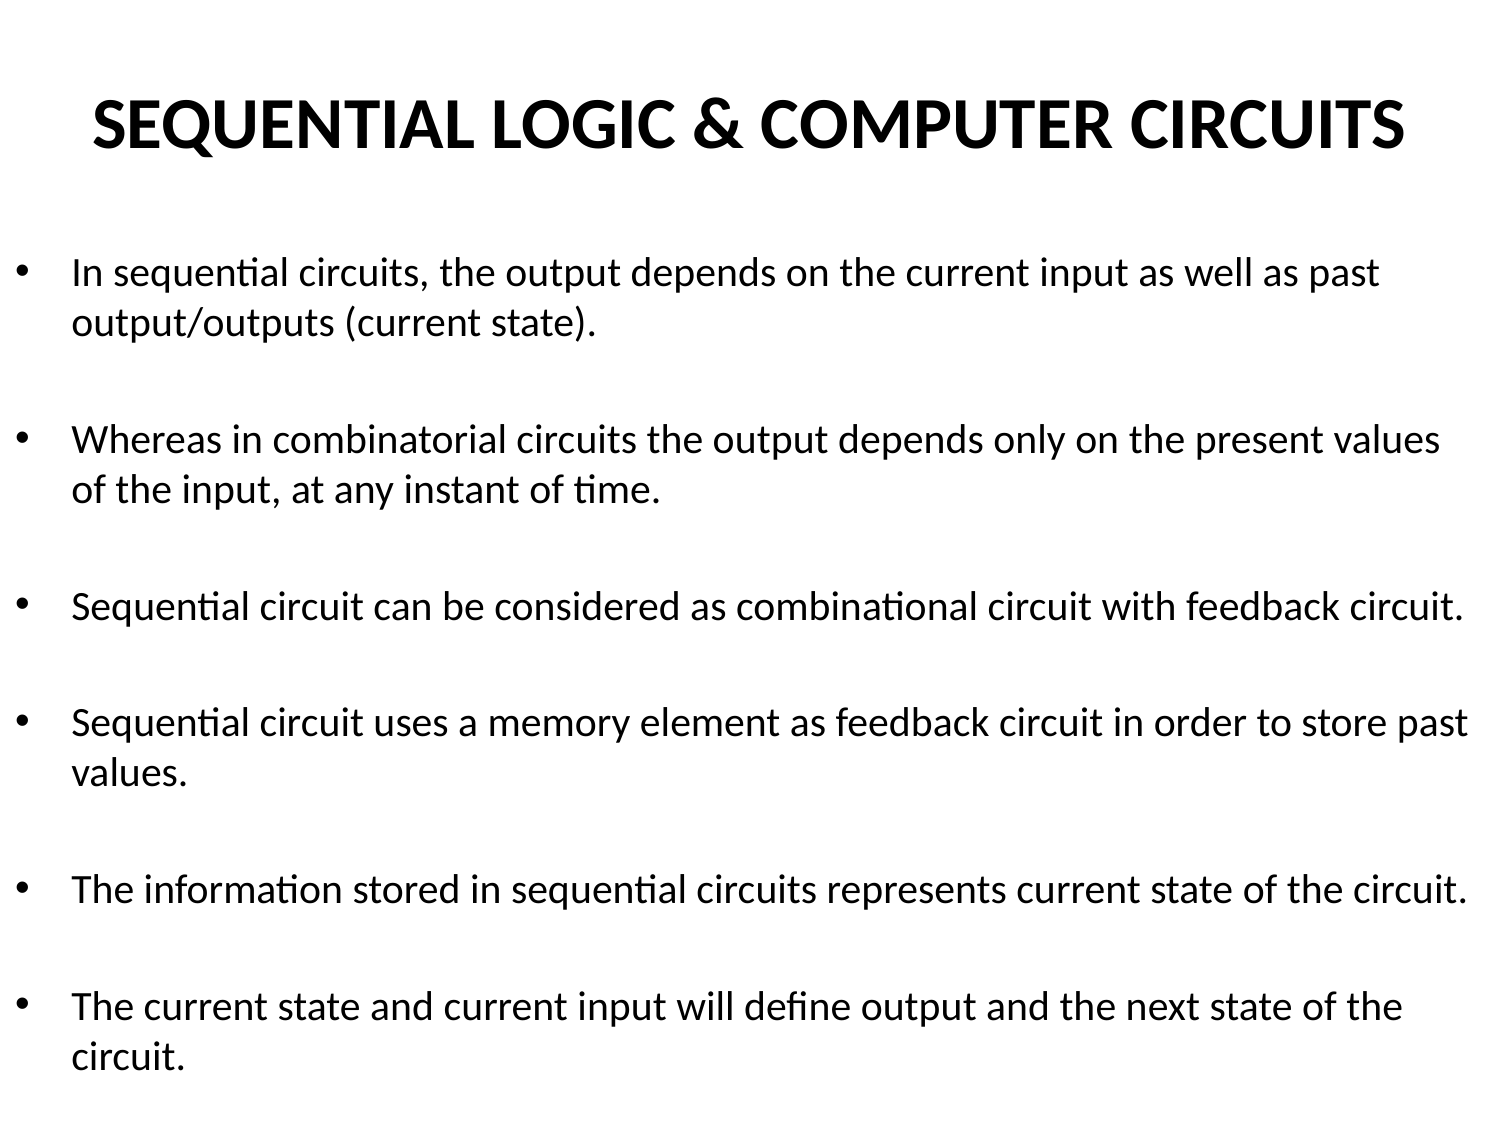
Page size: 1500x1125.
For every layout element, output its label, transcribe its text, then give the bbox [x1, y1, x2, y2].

title SEQUENTIAL LOGIC & COMPUTER CIRCUITS [75, 24, 1425, 213]
list In sequential circuits, the output depends on the current input as well as past output/outputs (current state). Whereas in combinatorial circuits the output depends only on the present values of the input, at any instant of time. Sequential circuit can be considered as combinational circuit with feedback circuit. Sequential circuit uses a memory element as feedback circuit in order to store past values. The information stored in sequential circuits represents current state of the circuit. The current state and current input will define output and the next state of the circuit. [0, 237, 1500, 1125]
